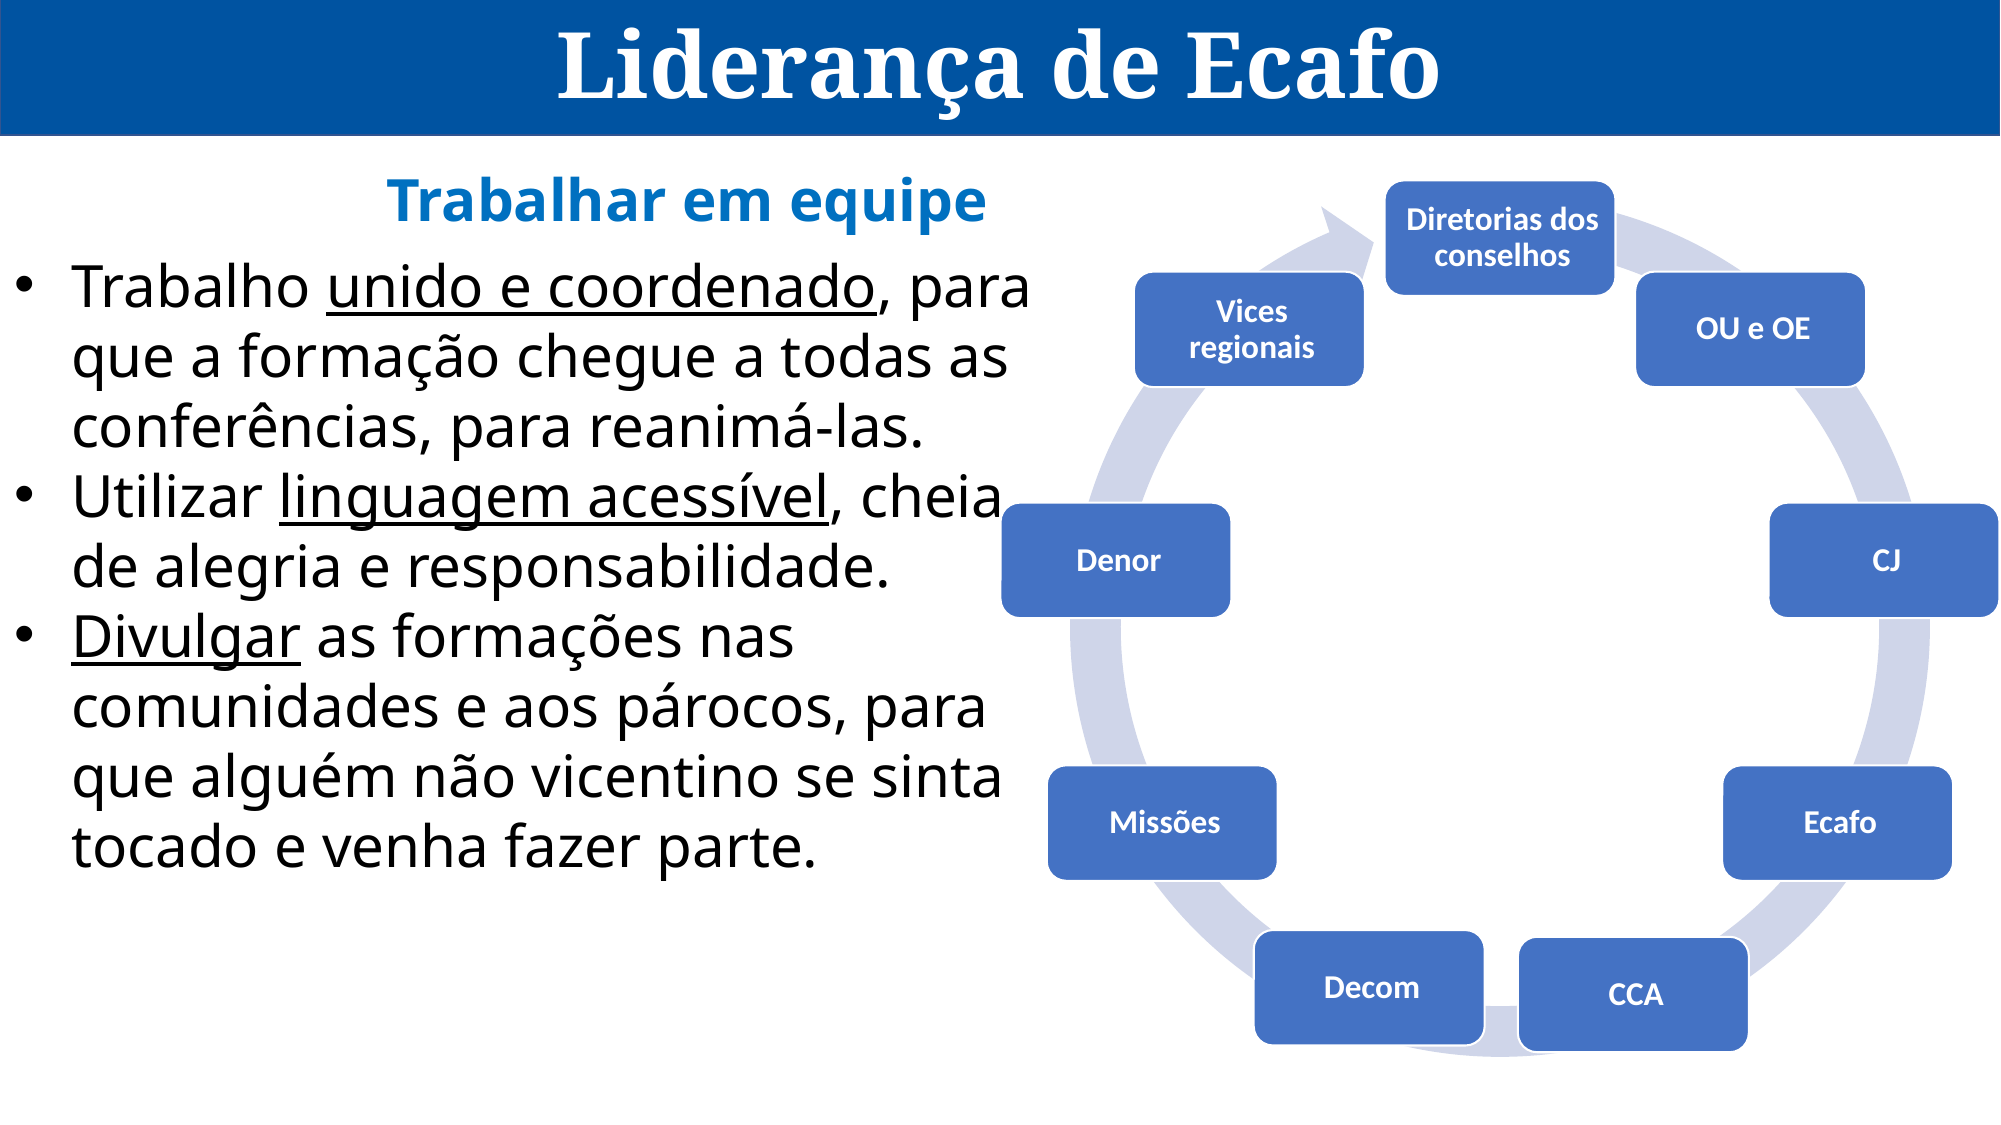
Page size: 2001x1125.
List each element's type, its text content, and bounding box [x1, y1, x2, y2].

text_box Liderança de Ecafo [0, 0, 2000, 136]
text_box Trabalhar em equipe [0, 155, 999, 241]
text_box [999, 53, 2000, 1125]
text_box Trabalho unido e coordenado, para que a formação chegue a todas as conferências, para reanimá-las. Utilizar linguagem acessível, cheia de alegria e responsabilidade. Divulgar as formações nas comunidades e aos párocos, para que alguém não vicentino se sinta tocado e venha fazer parte. [0, 241, 999, 886]
